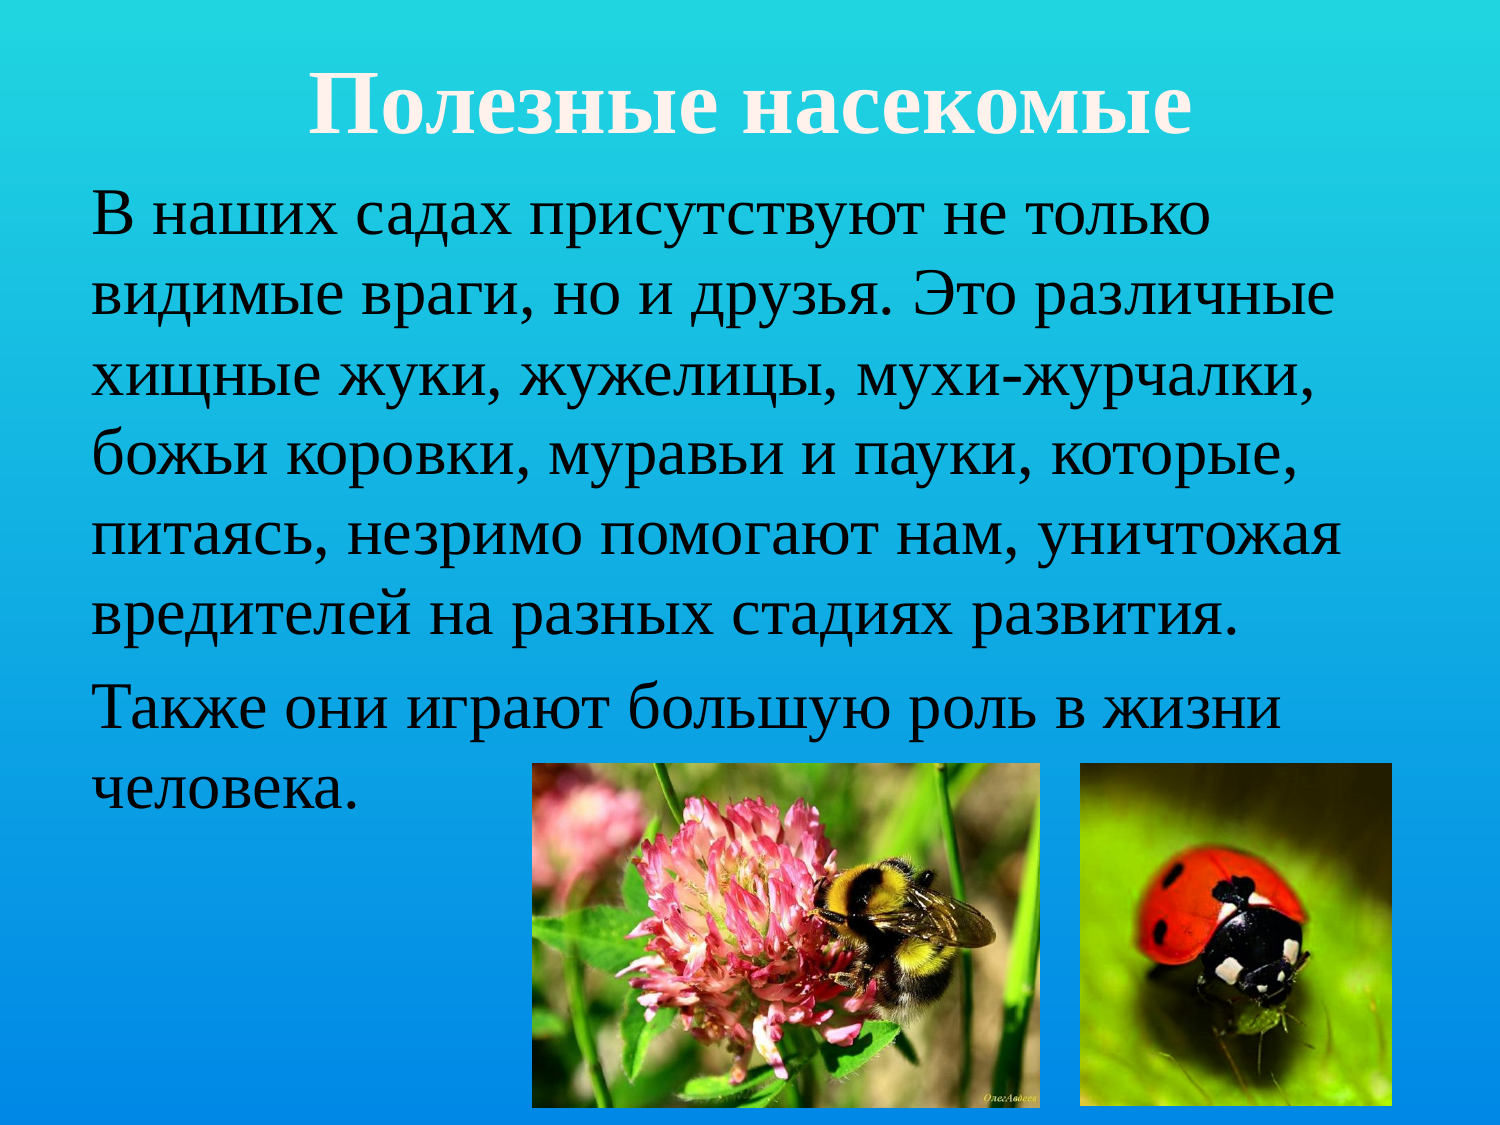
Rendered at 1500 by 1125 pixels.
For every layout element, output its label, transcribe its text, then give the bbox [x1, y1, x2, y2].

title Полезные насекомые [76, 3, 1427, 160]
picture [532, 764, 1040, 1108]
picture [1080, 764, 1393, 1106]
list В наших садах присутствуют не только видимые враги, но и друзья. Это различные хищные жуки, жужелицы, мухи-журчалки, божьи коровки, муравьи и пауки, которые, питаясь, незримо помогают нам, уничтожая вредителей на разных стадиях развития. Также они играют большую роль в жизни человека. [76, 160, 1427, 904]
